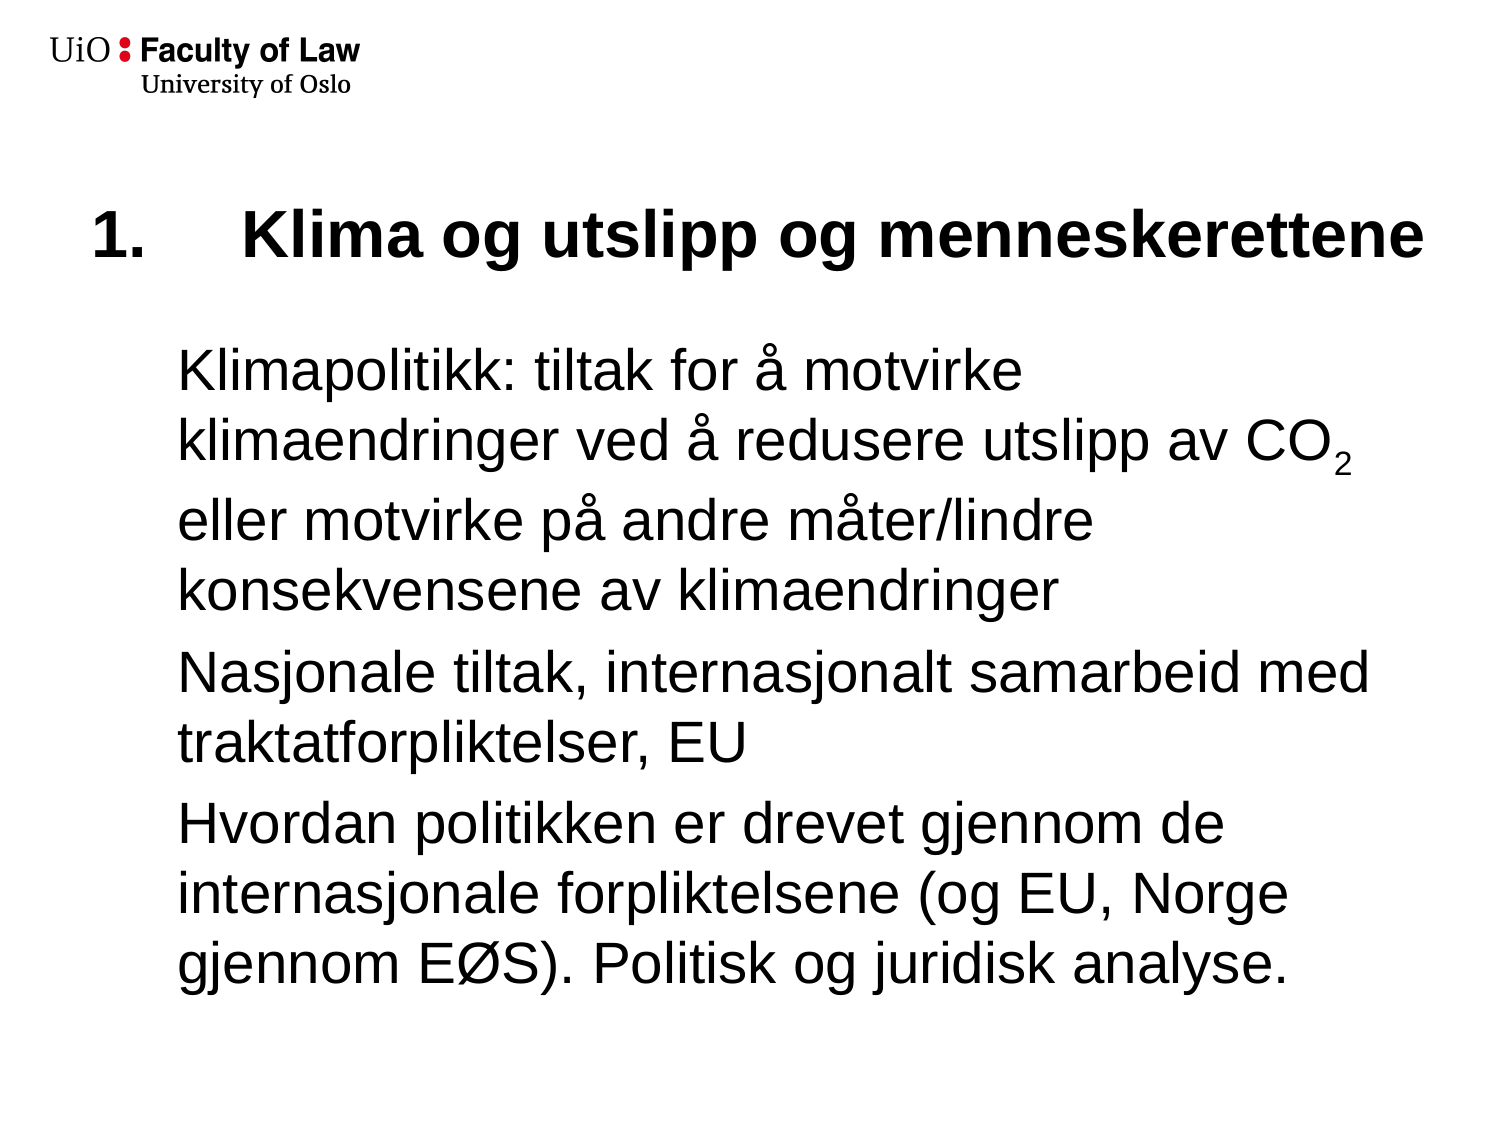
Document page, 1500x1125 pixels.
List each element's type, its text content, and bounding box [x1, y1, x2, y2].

list Klimapolitikk: tiltak for å motvirke klimaendringer ved å redusere utslipp av CO2 eller motvirke på andre måter/lindre konsekvensene av klimaendringer Nasjonale tiltak, internasjonalt samarbeid med traktatforpliktelser, EU Hvordan politikken er drevet gjennom de internasjonale forpliktelsene (og EU, Norge gjennom EØS). Politisk og juridisk analyse. [162, 324, 1426, 1001]
title 1. Klima og utslipp og menneskerettene [76, 137, 1471, 326]
picture [50, 37, 360, 98]
